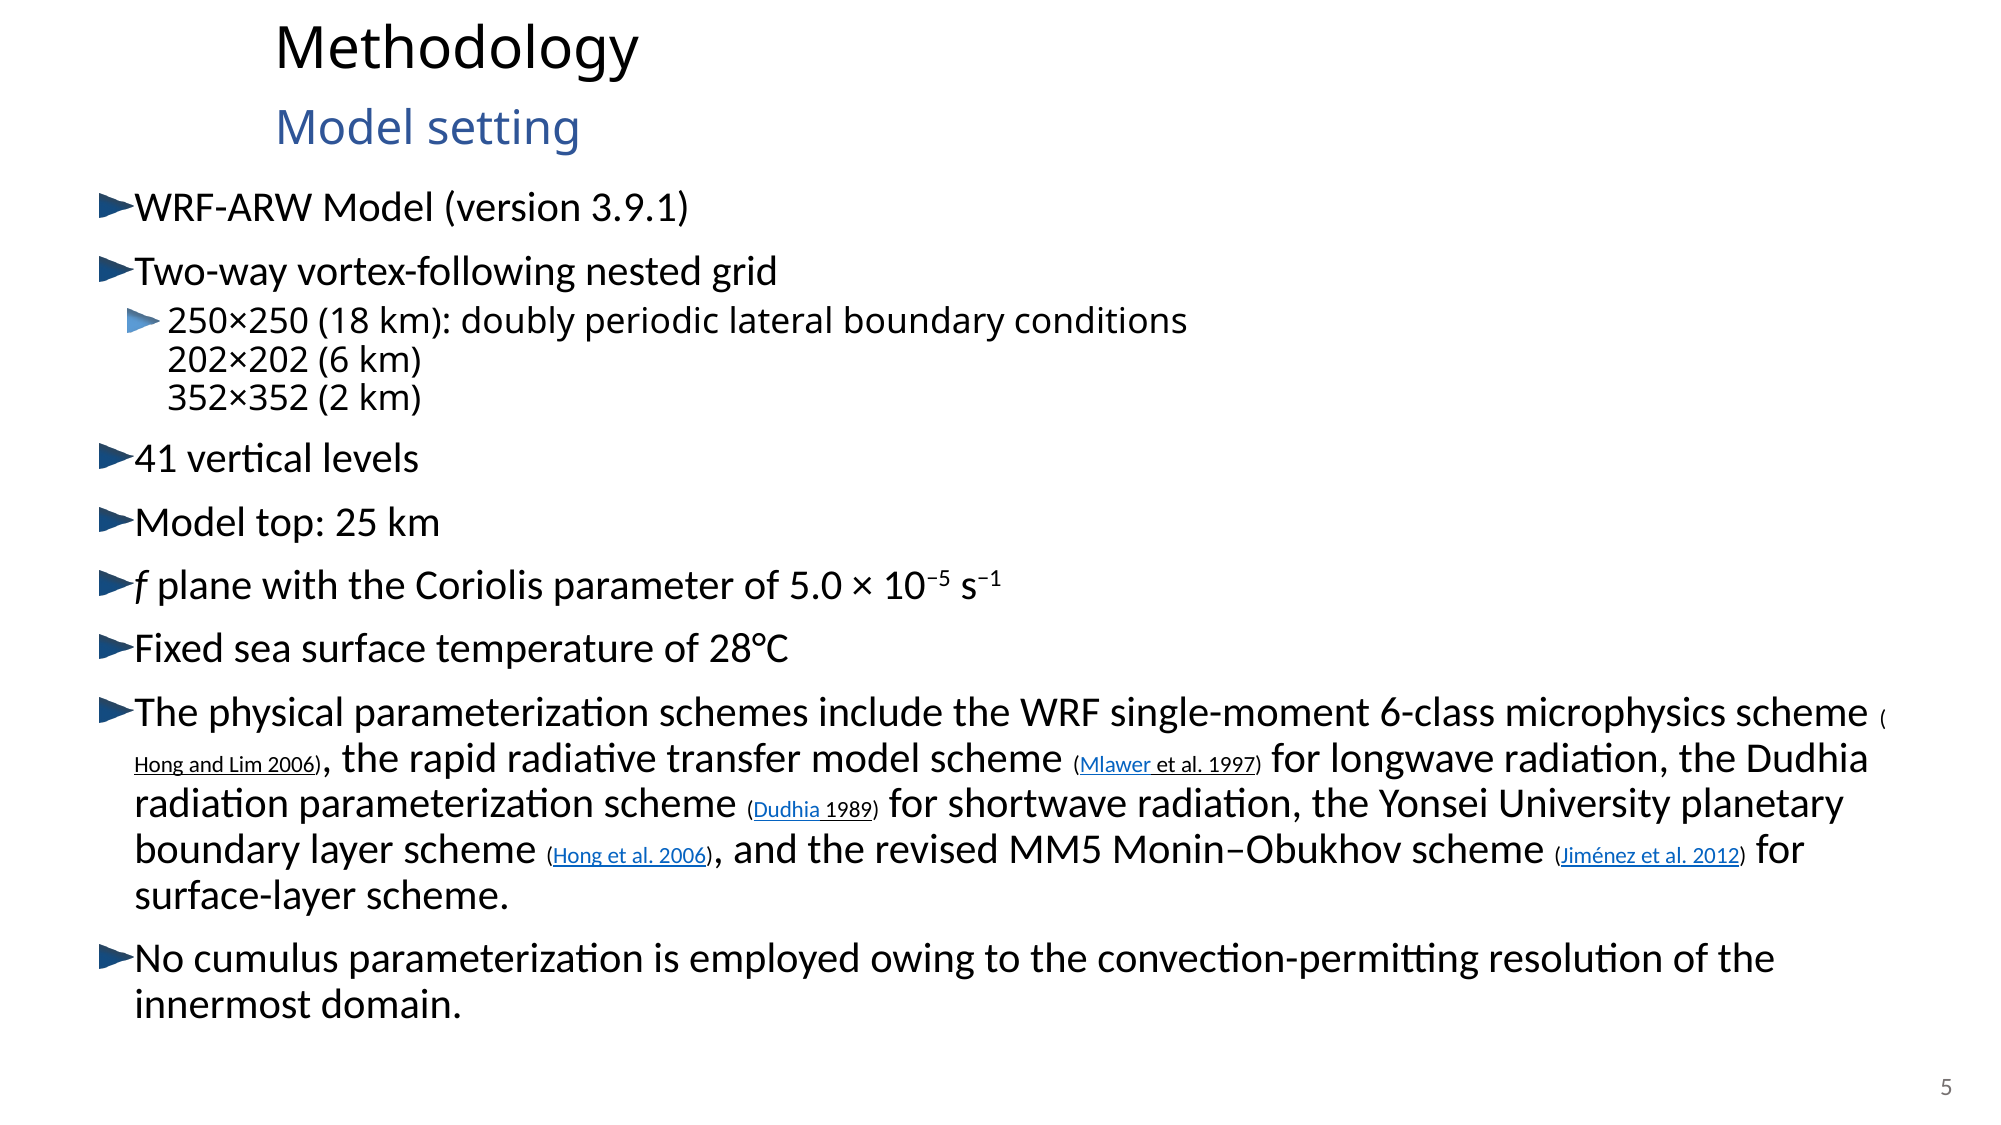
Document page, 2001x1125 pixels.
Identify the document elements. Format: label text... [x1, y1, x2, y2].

picture [99, 697, 135, 723]
picture [99, 443, 135, 469]
picture [99, 193, 135, 218]
list Model setting [259, 95, 1793, 163]
picture [99, 634, 135, 659]
list Methodology [259, 4, 1793, 95]
picture [99, 570, 135, 596]
picture [99, 507, 135, 532]
picture [99, 256, 135, 282]
picture [127, 308, 160, 333]
list WRF-ARW Model (version 3.9.1) Two-way vortex-following nested grid 250×250 (18 km): doubly periodic lateral boundary conditions 202×202 (6 km) 352×352 (2 km) 41 vertical levels Model top: 25 km f plane with the Coriolis parameter of 5.0 × 10−5 s−1 Fixed sea surface temperature of 28°C The physical parameterization schemes include the WRF single-moment 6-class microphysics scheme (Hong and Lim 2006), the rapid radiative transfer model scheme (Mlawer et al. 1997) for longwave radiation, the Dudhia radiation parameterization scheme (Dudhia 1989) for shortwave radiation, the Yonsei University planetary boundary layer scheme (Hong et al. 2006), and the revised MM5 Monin–Obukhov scheme (Jiménez et al. 2012) for surface-layer scheme. No cumulus parameterization is employed owing to the convection-permitting resolution of the innermost domain. [84, 177, 1950, 1043]
picture [99, 944, 135, 969]
